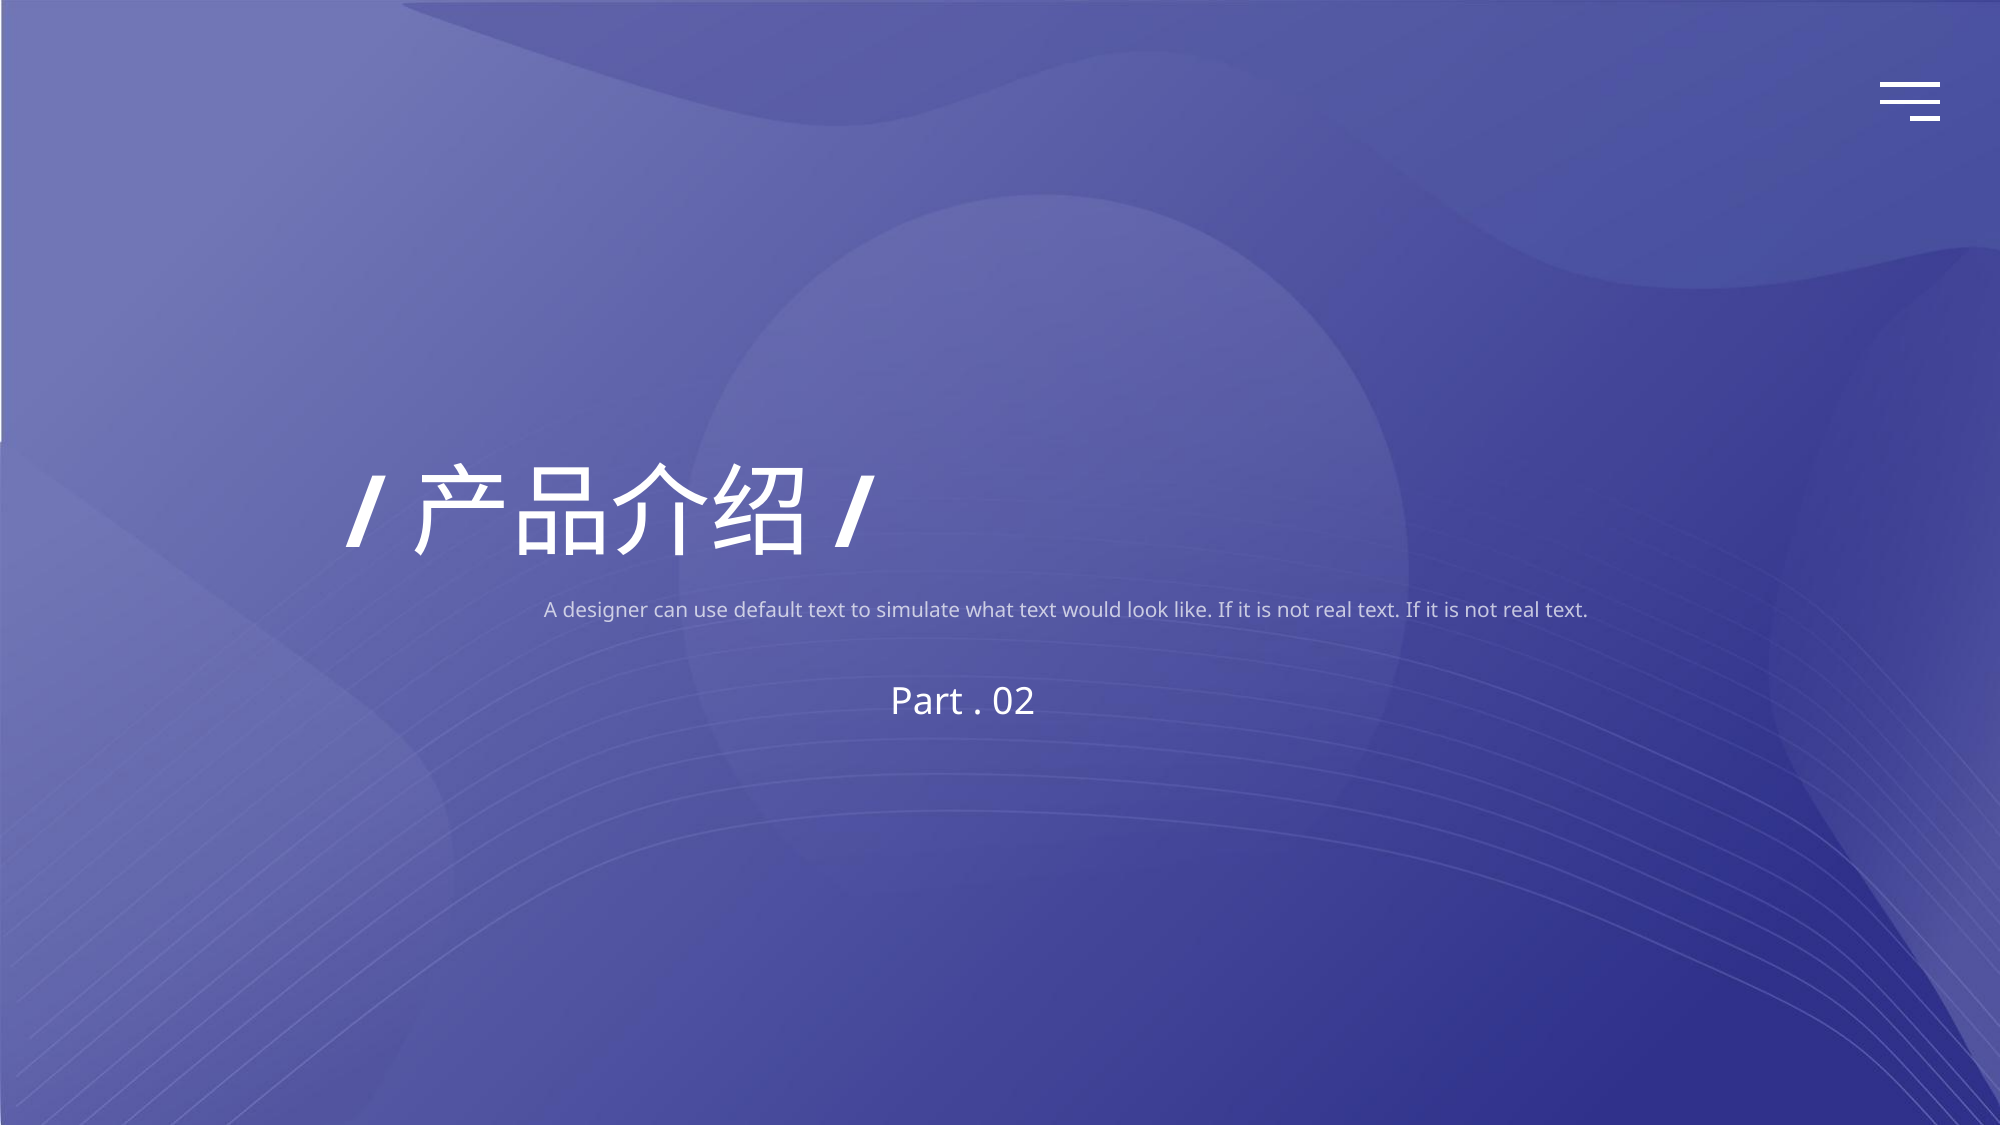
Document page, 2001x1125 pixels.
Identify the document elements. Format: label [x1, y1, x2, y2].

text_box [1880, 84, 1940, 119]
picture [0, 0, 2000, 1125]
